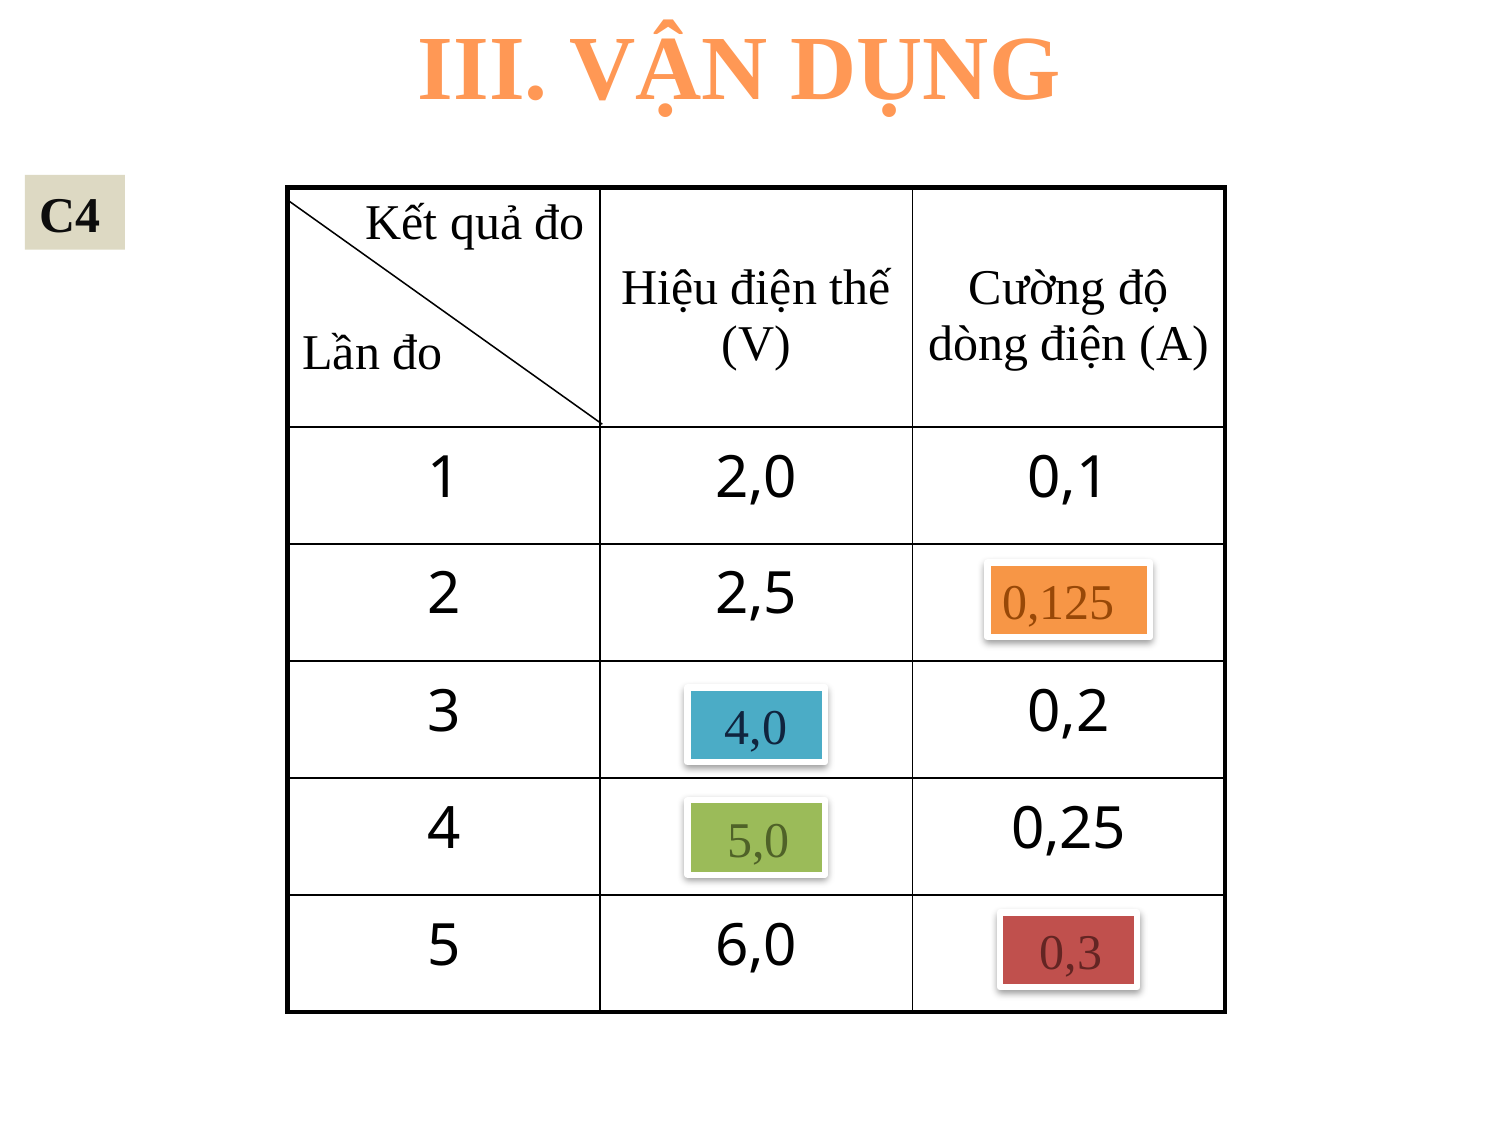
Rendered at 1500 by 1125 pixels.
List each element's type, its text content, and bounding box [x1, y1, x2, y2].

text_box C4 [24, 174, 125, 250]
table_cell 0,25 [913, 779, 1223, 894]
table_cell 2,5 [601, 545, 912, 660]
table_cell 4 [290, 779, 599, 894]
table_cell 5 [290, 896, 599, 1010]
table_header Cường độ dòng điện (A) [913, 190, 1223, 426]
table_cell 0,2 [913, 662, 1223, 777]
text_box 5,0 [684, 797, 828, 878]
table_cell 3 [290, 662, 599, 777]
text_box 0,125 [984, 559, 1153, 640]
text_box 0,3 [997, 909, 1140, 990]
table_cell [601, 779, 912, 894]
table_cell [601, 662, 912, 777]
table_cell 2,0 [601, 428, 912, 543]
text_box 4,0 [684, 684, 828, 765]
table_cell 2 [290, 545, 599, 660]
table_cell [913, 545, 1223, 660]
table_cell 6,0 [601, 896, 912, 1010]
table_header Hiệu điện thế (V) [601, 190, 912, 426]
text_box III. VẬN DỤNG [402, 0, 1077, 125]
table_header Kết quả đo Lần đo [290, 190, 599, 426]
table_cell [913, 896, 1223, 1010]
table_cell 0,1 [913, 428, 1223, 543]
table_cell 1 [290, 428, 599, 543]
